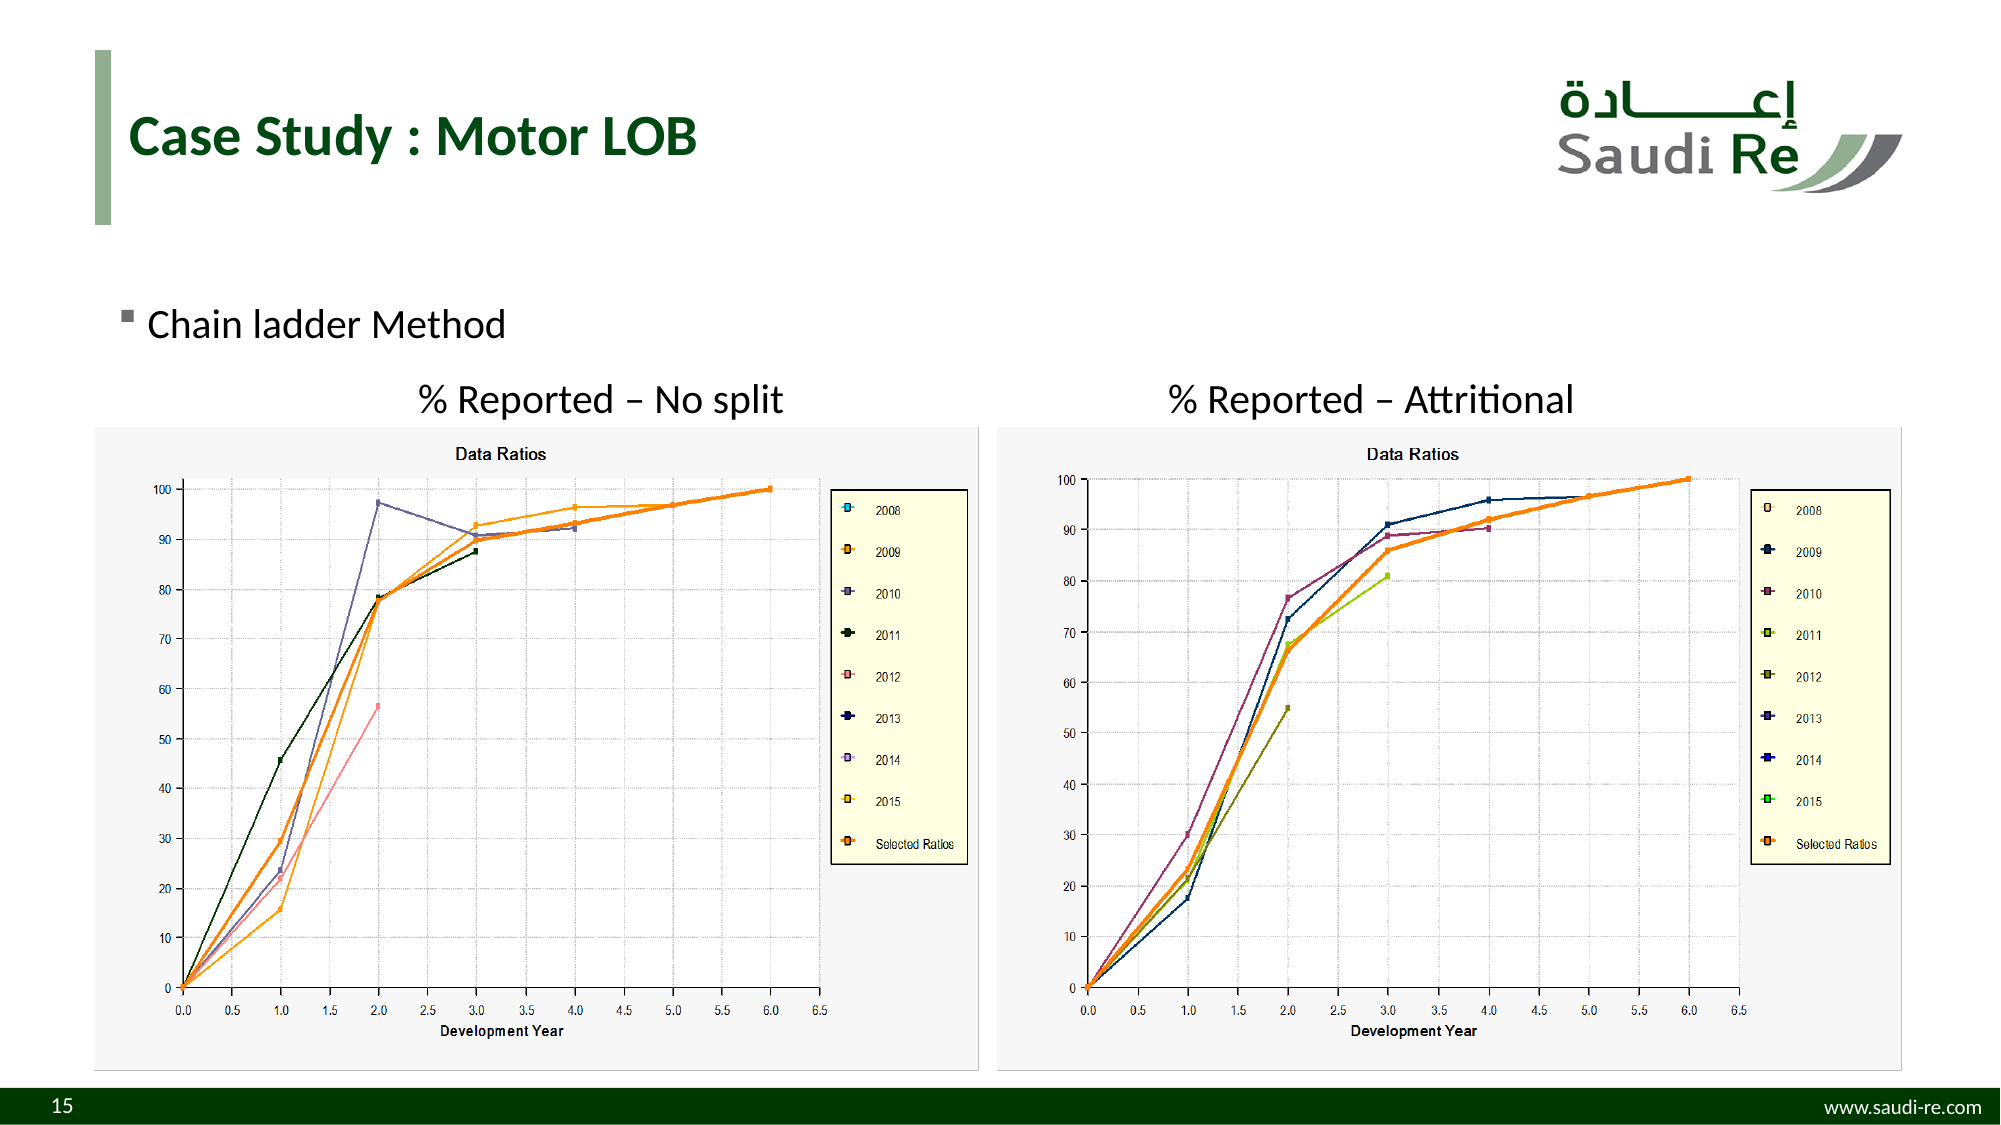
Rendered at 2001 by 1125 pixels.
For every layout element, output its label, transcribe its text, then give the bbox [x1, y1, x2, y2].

picture [94, 427, 979, 1072]
picture [997, 427, 1902, 1072]
picture [1553, 67, 1905, 207]
title Case Study : Motor LOB [94, 50, 1526, 225]
list Chain ladder Method % Reported – No split % Reported – Attritional [94, 273, 1902, 1072]
